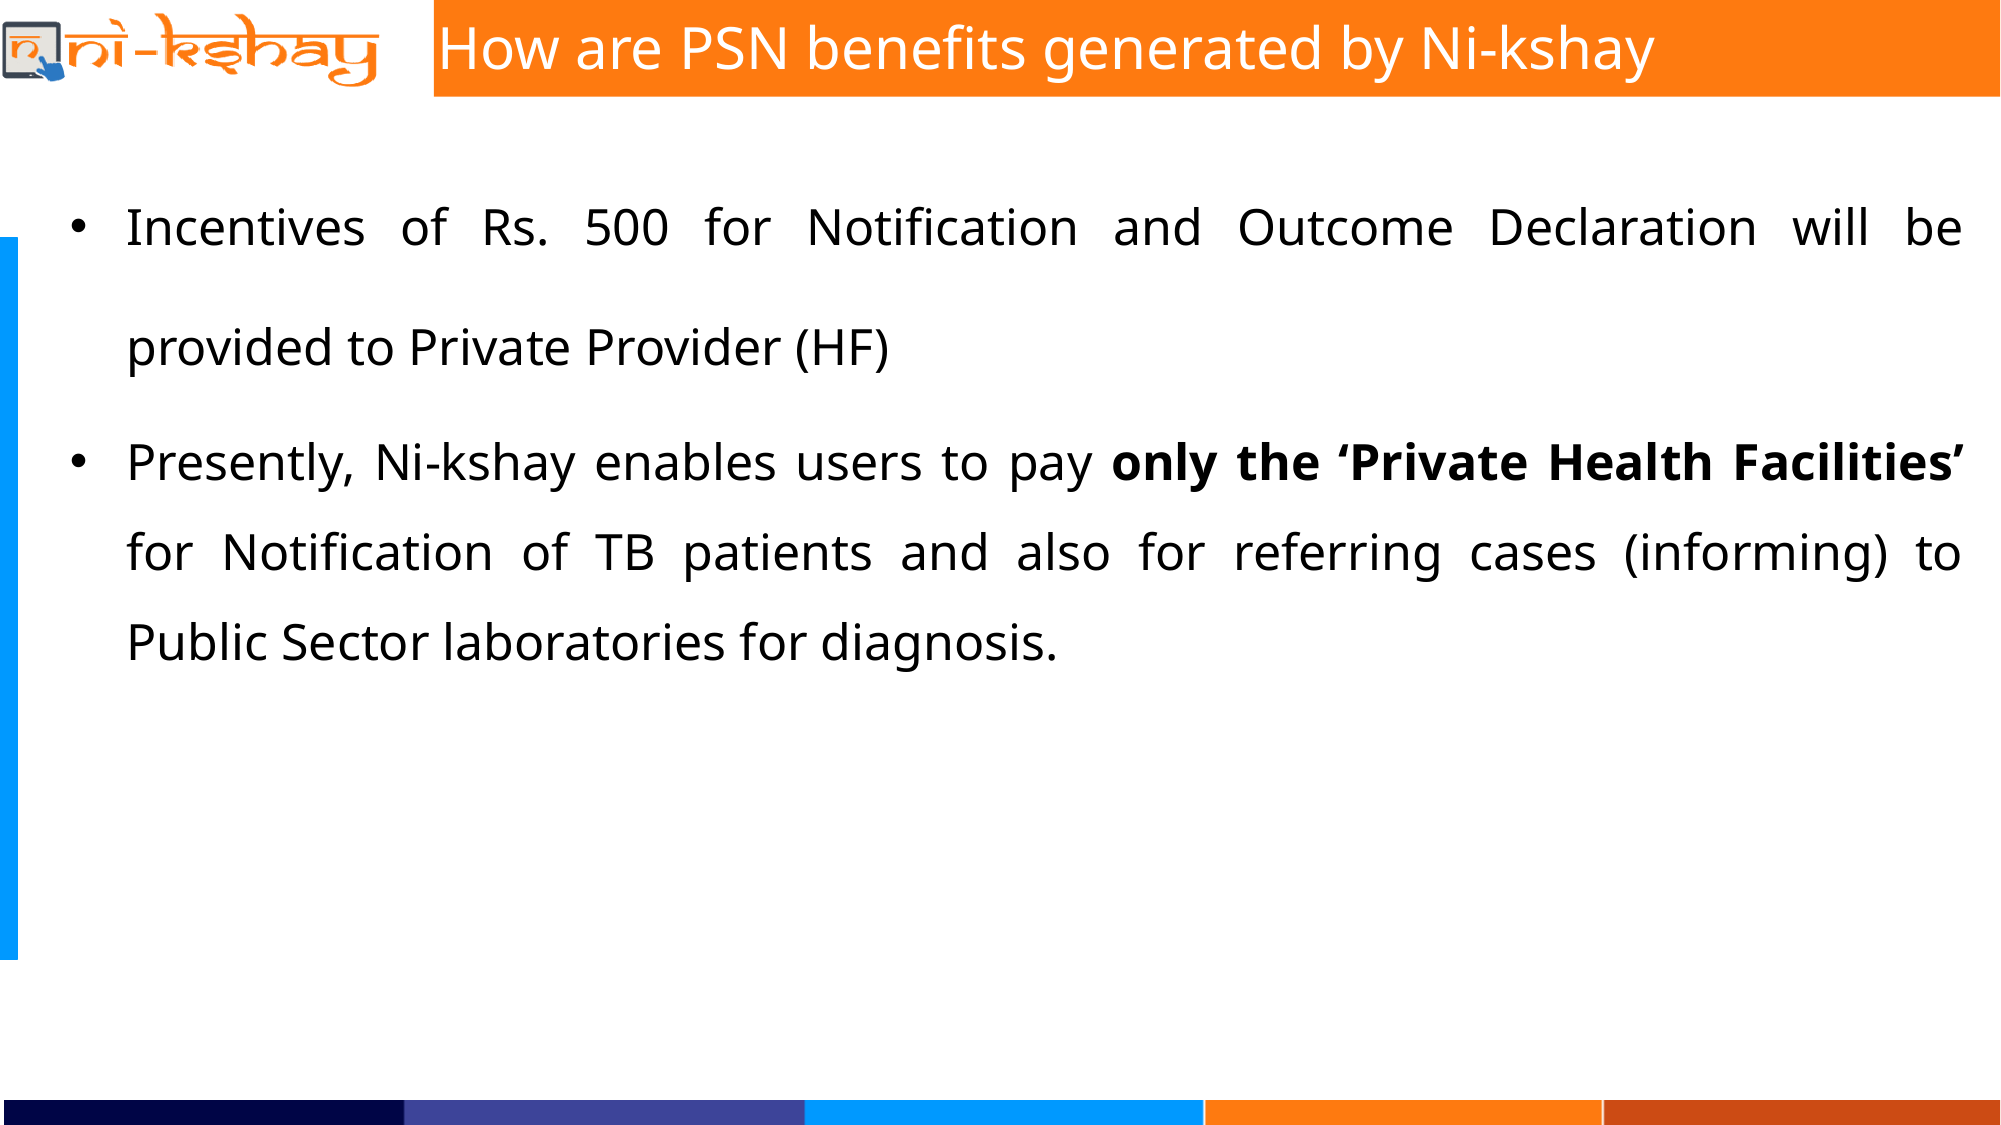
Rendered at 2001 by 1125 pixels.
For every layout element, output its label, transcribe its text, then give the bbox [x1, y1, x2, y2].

text_box [55, 421, 1980, 970]
text_box How are PSN benefits generated by Ni-kshay [422, 1, 2000, 101]
picture [0, 0, 382, 101]
picture [4, 1100, 2001, 1125]
text_box Incentives of Rs. 500 for Notification and Outcome Declaration will be provided to Private Provider (HF) Presently, Ni-kshay enables users to pay only the ‘Private Health Facilities’ for Notification of TB patients and also for referring cases (informing) to Public Sector laboratories for diagnosis. [55, 127, 1980, 421]
